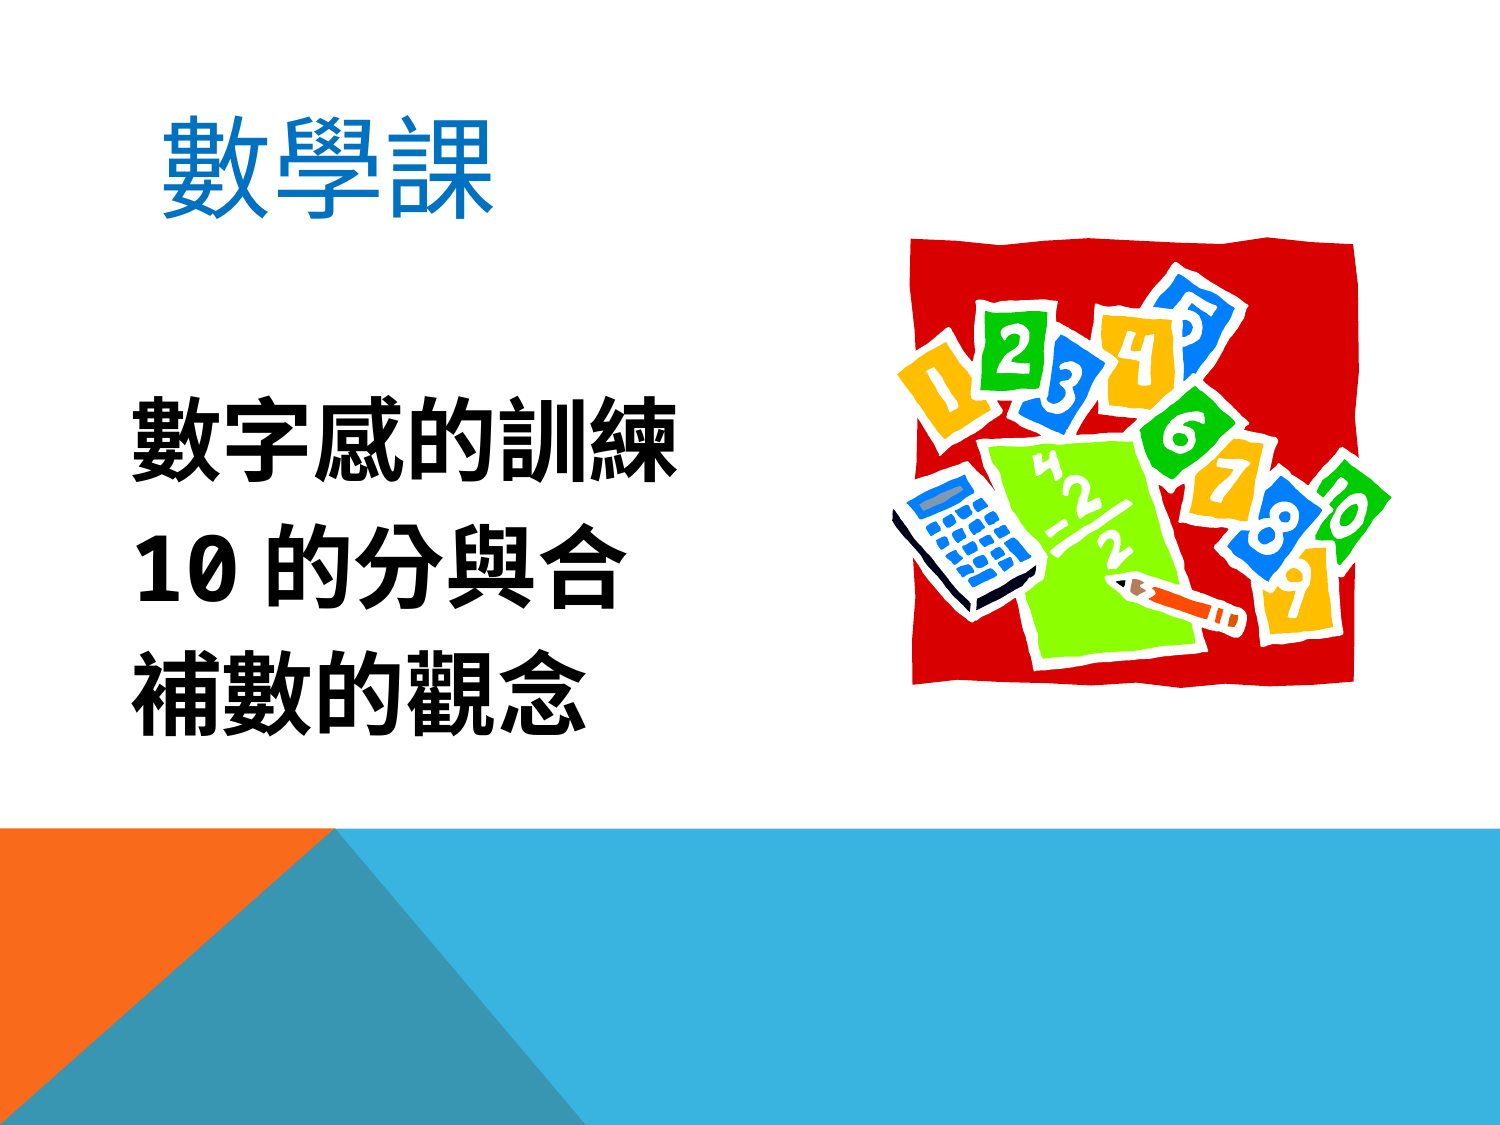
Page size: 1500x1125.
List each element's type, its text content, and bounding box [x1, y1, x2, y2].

title 數學課 [144, 94, 738, 238]
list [880, 237, 1403, 689]
list 數字感的訓練 10的分與合 補數的觀念 [115, 375, 767, 667]
